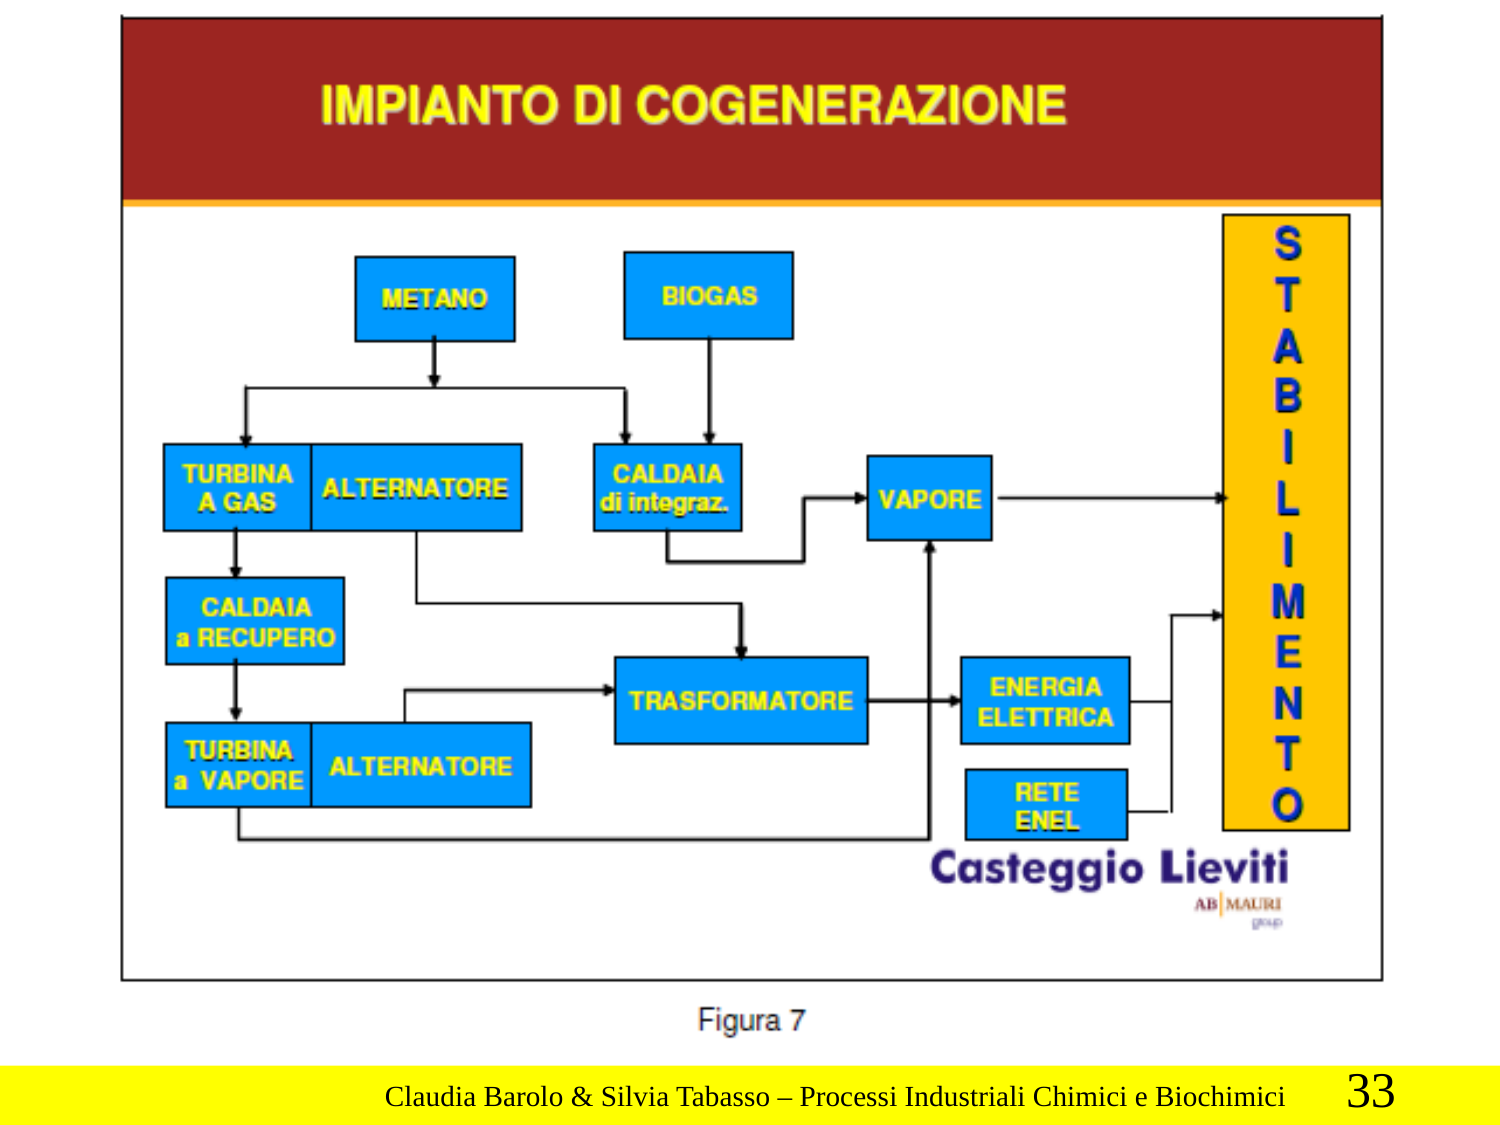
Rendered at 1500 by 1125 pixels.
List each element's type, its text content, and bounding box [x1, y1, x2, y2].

text_box 33 [1331, 1049, 1500, 1125]
picture [111, 0, 1412, 1057]
